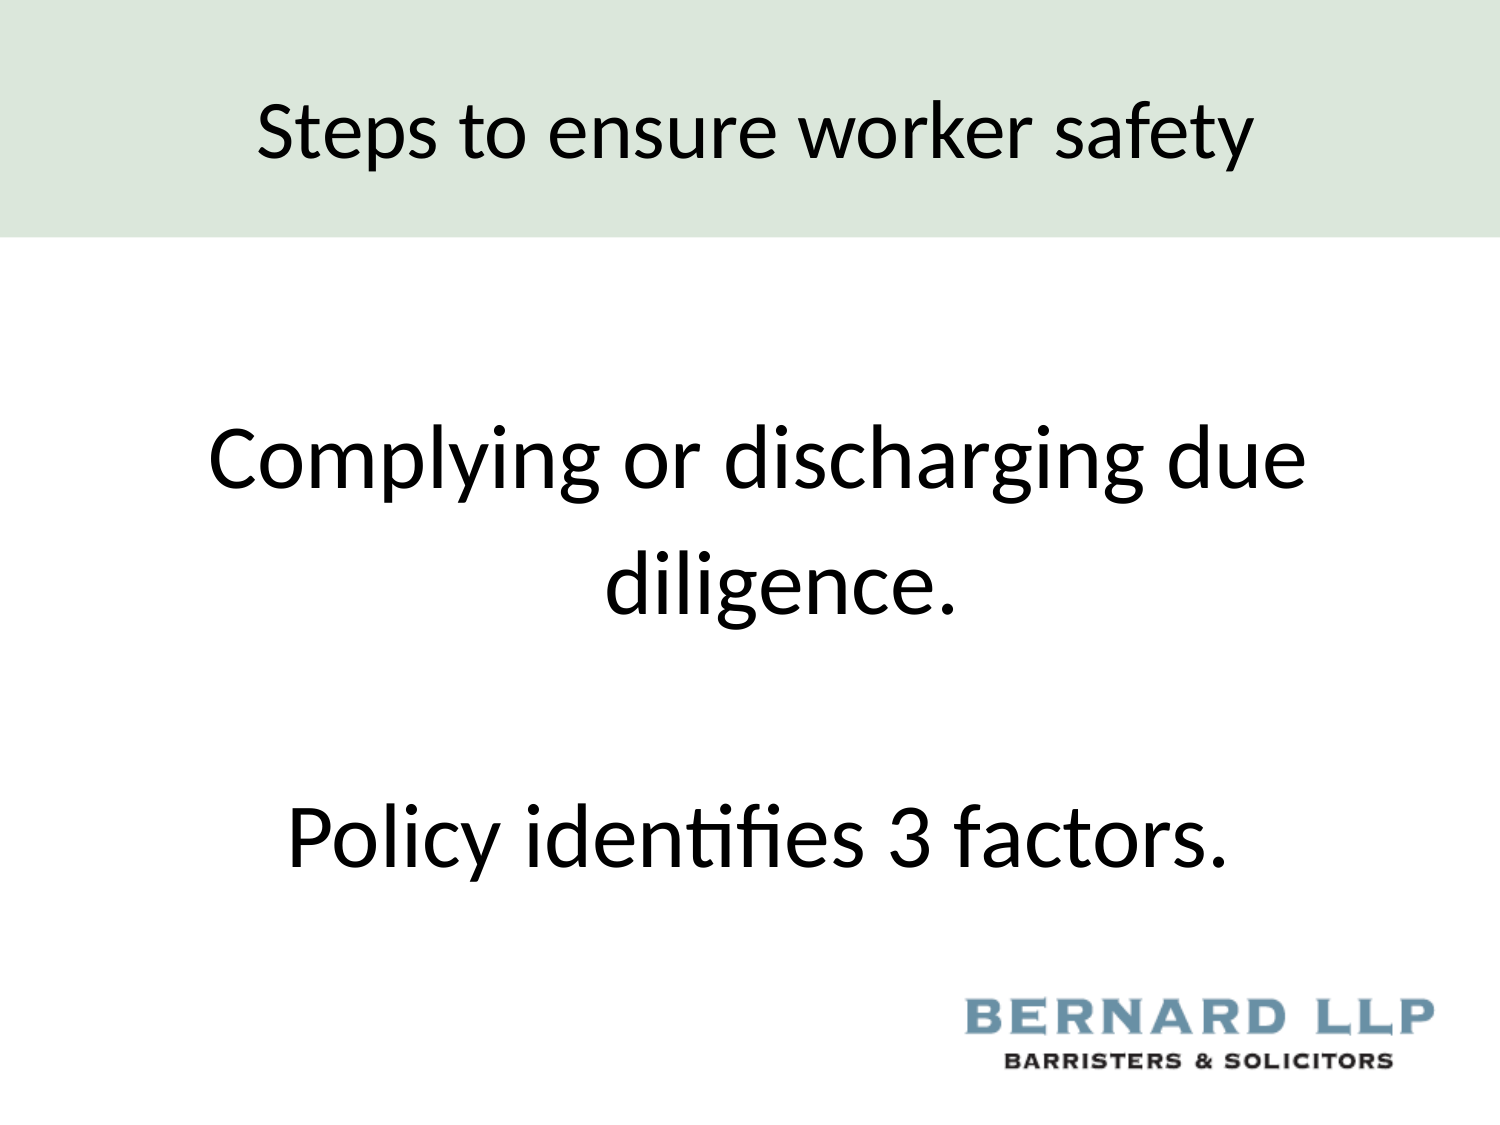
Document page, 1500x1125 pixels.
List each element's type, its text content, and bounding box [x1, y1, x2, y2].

text_box [0, 0, 1500, 238]
picture [937, 987, 1451, 1081]
list Complying or discharging due diligence. Policy identifies 3 factors. [62, 262, 1413, 1051]
title Steps to ensure worker safety [49, 24, 1463, 226]
